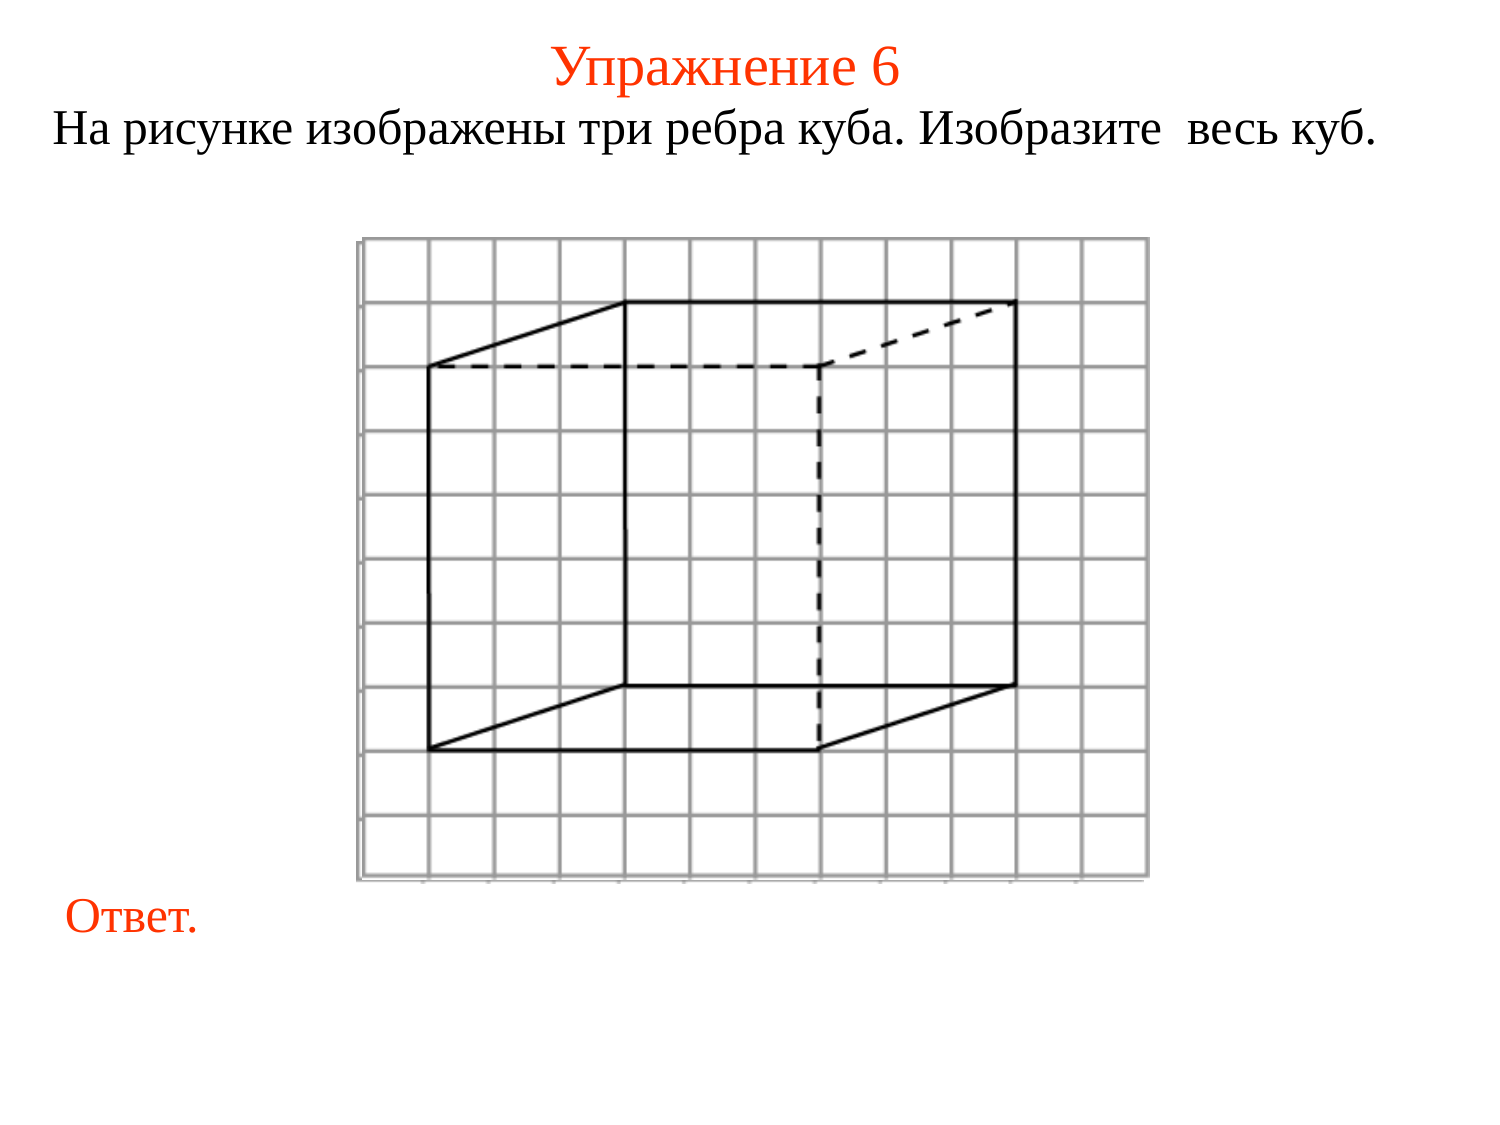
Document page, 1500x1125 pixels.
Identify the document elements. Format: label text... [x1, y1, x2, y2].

text_box На рисунке изображены три ребра куба. Изобразите весь куб. [37, 87, 1463, 163]
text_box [49, 237, 1150, 951]
title Упражнение 6 [87, 24, 1363, 87]
